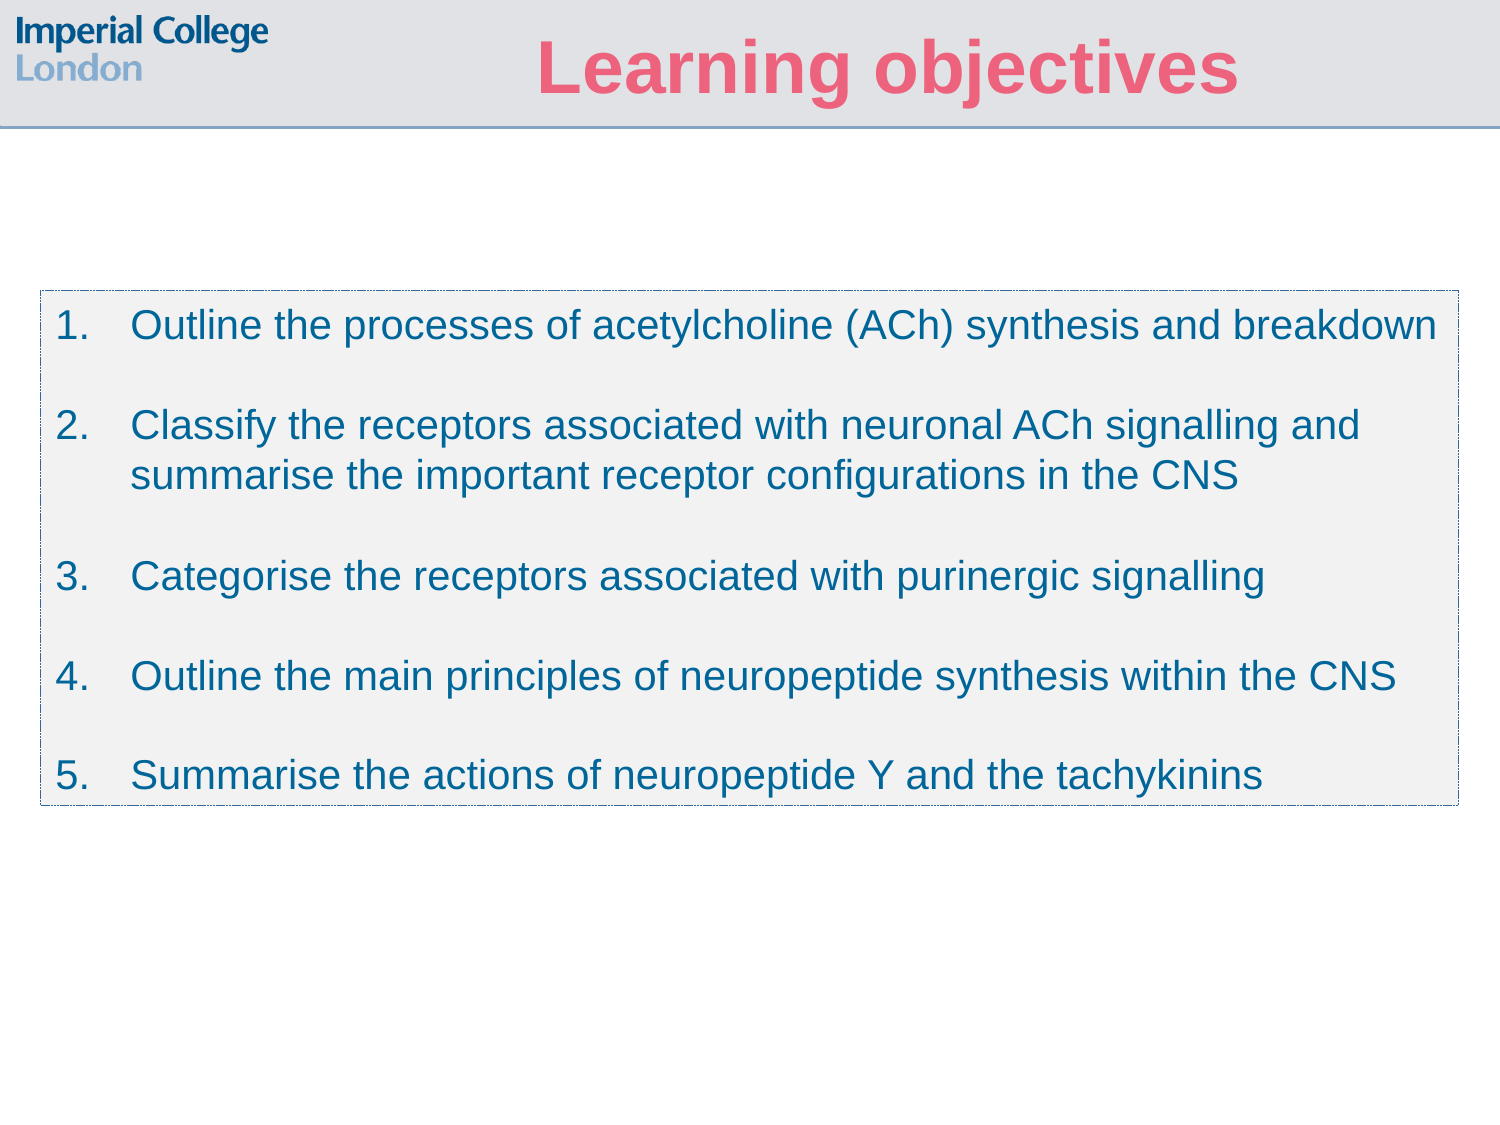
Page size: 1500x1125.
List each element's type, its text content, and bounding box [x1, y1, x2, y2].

picture [0, 0, 1500, 129]
text_box Outline the processes of acetylcholine (ACh) synthesis and breakdown Classify the receptors associated with neuronal ACh signalling and summarise the important receptor configurations in the CNS Categorise the receptors associated with purinergic signalling Outline the main principles of neuropeptide synthesis within the CNS Summarise the actions of neuropeptide Y and the tachykinins [40, 290, 1459, 806]
text_box Learning objectives [277, 11, 1500, 117]
